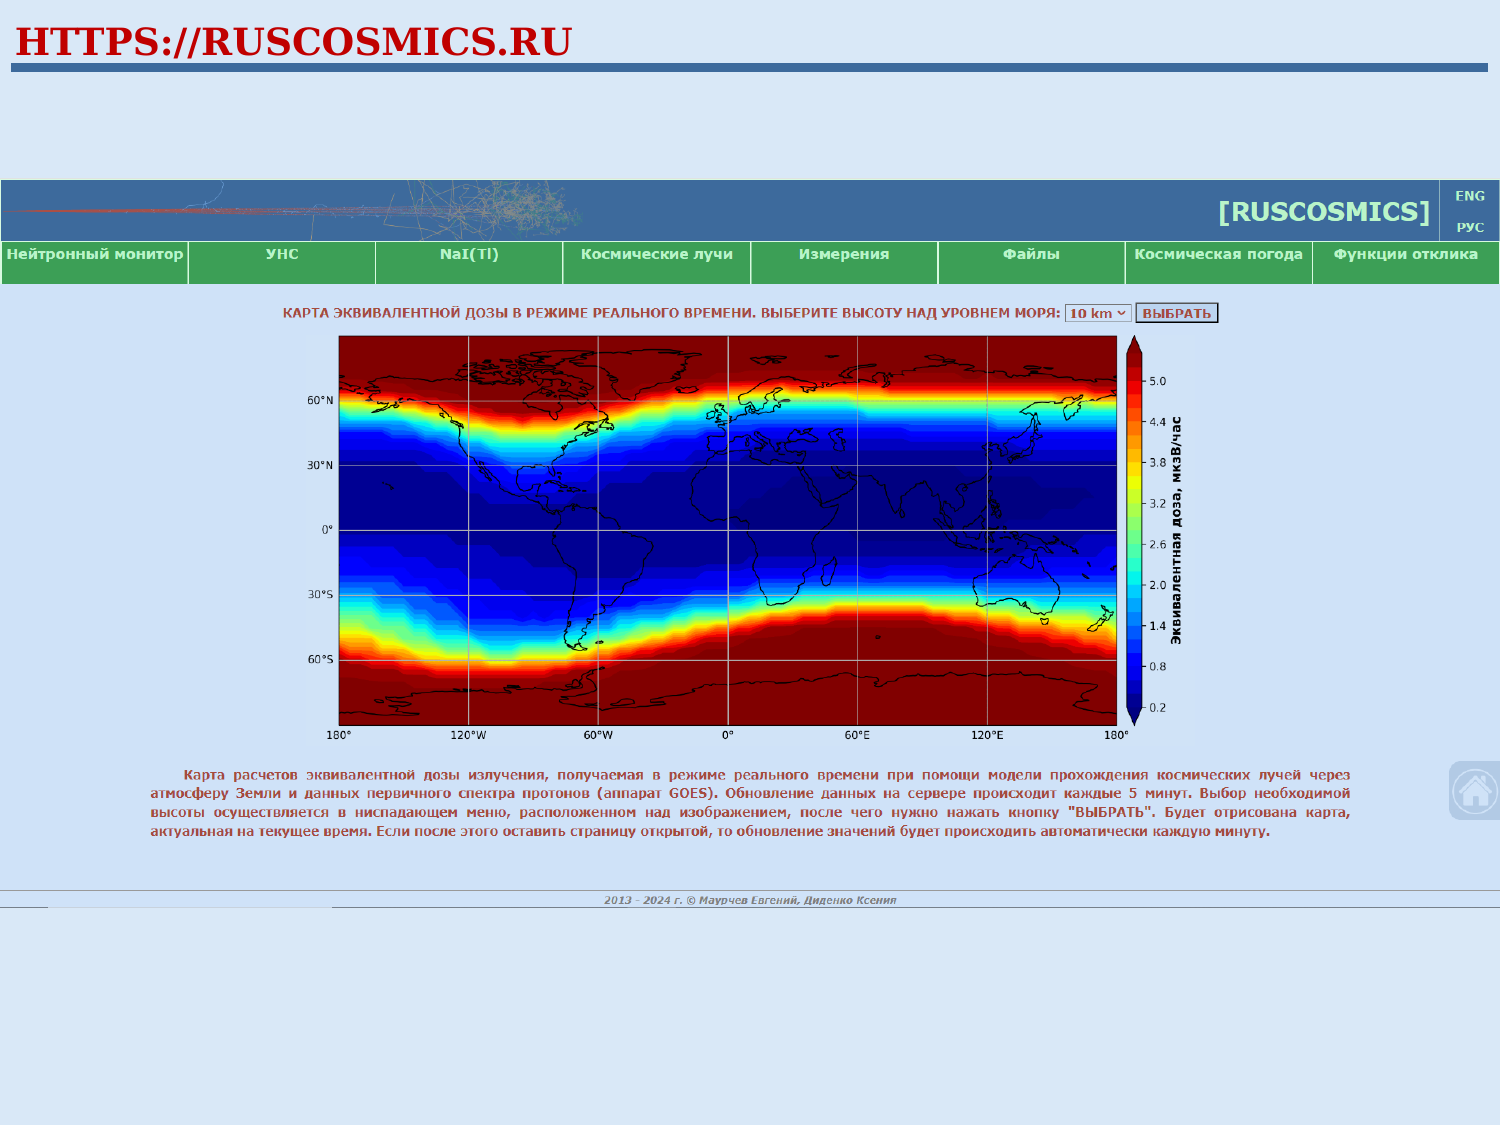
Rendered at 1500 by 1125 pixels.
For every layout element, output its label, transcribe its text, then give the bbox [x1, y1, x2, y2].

picture [0, 178, 1500, 908]
text_box HTTPS://RUSCOSMICS.RU [0, 3, 1292, 71]
